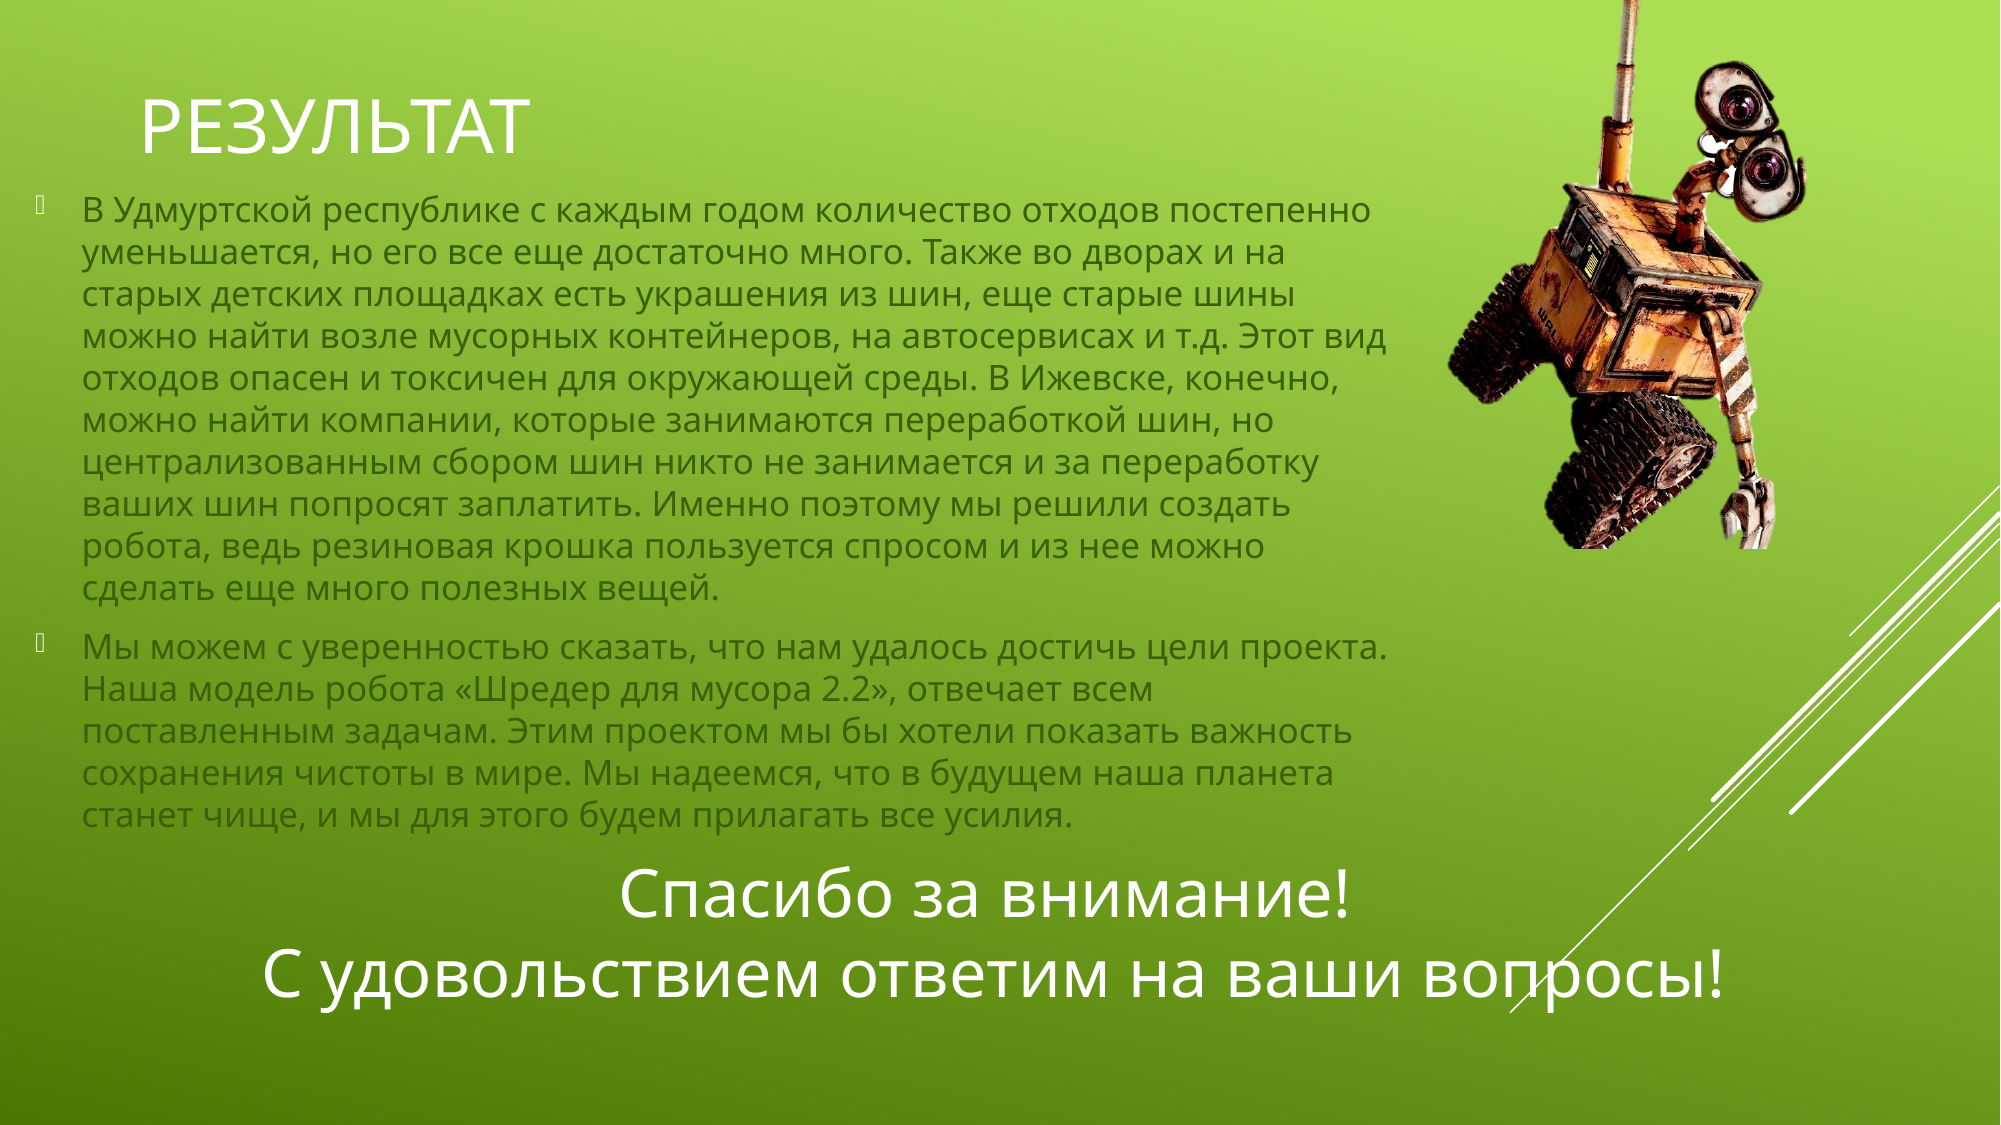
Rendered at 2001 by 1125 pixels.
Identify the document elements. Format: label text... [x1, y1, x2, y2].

picture [1187, 0, 2000, 549]
text_box Спасибо за внимание! С удовольствием ответим на ваши вопросы! [215, 843, 1773, 1019]
title Результат [123, 0, 1187, 179]
list В Удмуртской республике с каждым годом количество отходов постепенно уменьшается, но его все еще достаточно много. Также во дворах и на старых детских площадках есть украшения из шин, еще старые шины можно найти возле мусорных контейнеров, на автосервисах и т.д. Этот вид отходов опасен и токсичен для окружающей среды. В Ижевске, конечно, можно найти компании, которые занимаются переработкой шин, но централизованным сбором шин никто не занимается и за переработку ваших шин попросят заплатить. Именно поэтому мы решили создать робота, ведь резиновая крошка пользуется спросом и из нее можно сделать еще много полезных вещей. Мы можем с уверенностью сказать, что нам удалось достичь цели проекта. Наша модель робота «Шредер для мусора 2.2», отвечает всем поставленным задачам. Этим проектом мы бы хотели показать важность сохранения чистоты в мире. Мы надеемся, что в будущем наша планета станет чище, и мы для этого будем прилагать все усилия. [20, 179, 1421, 847]
